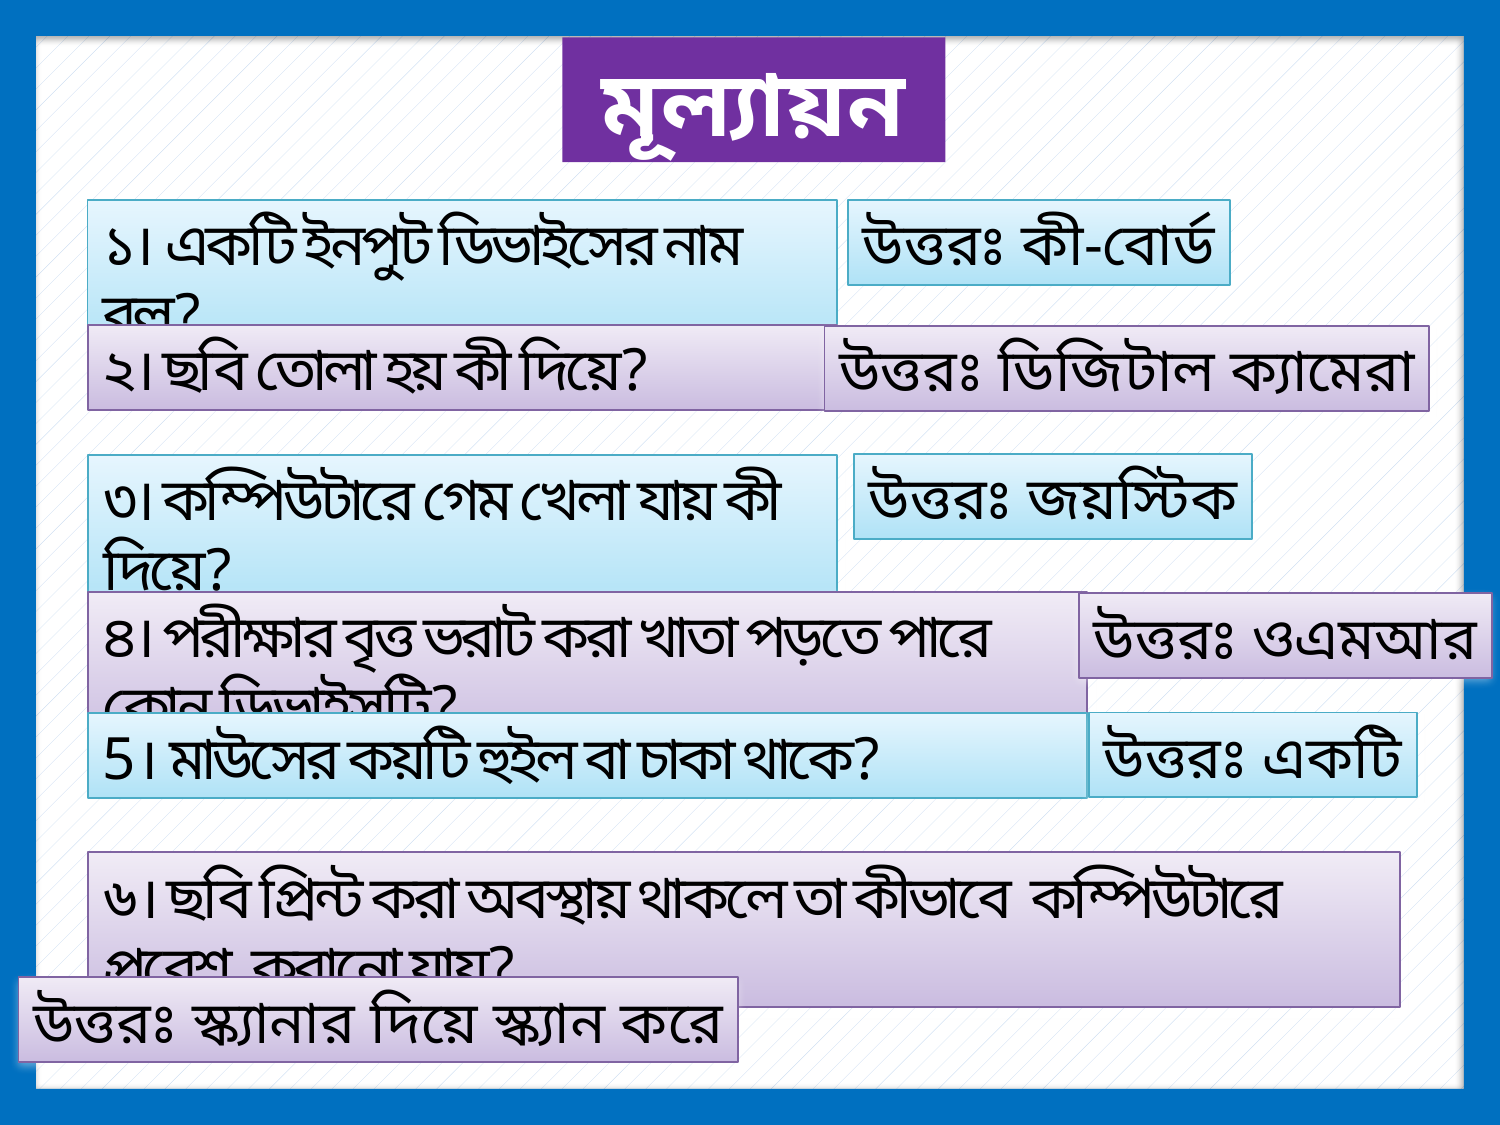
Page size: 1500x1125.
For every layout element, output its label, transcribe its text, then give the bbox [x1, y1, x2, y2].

text_box উত্তরঃ ডিজিটাল ক্যামেরা [824, 325, 1430, 412]
text_box ৬। ছবি প্রিন্ট করা অবস্থায় থাকলে তা কীভাবে কম্পিউটারে প্রবেশ করানো যায়? [87, 851, 1401, 1008]
text_box উত্তরঃ একটি [1088, 712, 1418, 798]
text_box ৪। পরীক্ষার বৃত্ত ভরাট করা খাতা পড়তে পারে কোন ডিভাইসটি? [87, 591, 1088, 712]
text_box উত্তরঃ ওএমআর [1078, 592, 1493, 679]
text_box মূল্যায়ন [562, 37, 946, 163]
text_box ৩। কম্পিউটারে গেম খেলা যায় কী দিয়ে? [87, 454, 838, 591]
text_box ২। ছবি তোলা হয় কী দিয়ে? [87, 324, 826, 411]
text_box উত্তরঃ জয়স্টিক [853, 453, 1253, 540]
text_box উত্তরঃ স্ক্যানার দিয়ে স্ক্যান করে [18, 976, 739, 1063]
text_box 5। মাউসের কয়টি হুইল বা চাকা থাকে? [87, 712, 1088, 799]
text_box ১। একটি ইনপুট ডিভাইসের নাম বল? [87, 199, 838, 324]
text_box উত্তরঃ কী-বোর্ড [847, 199, 1231, 286]
